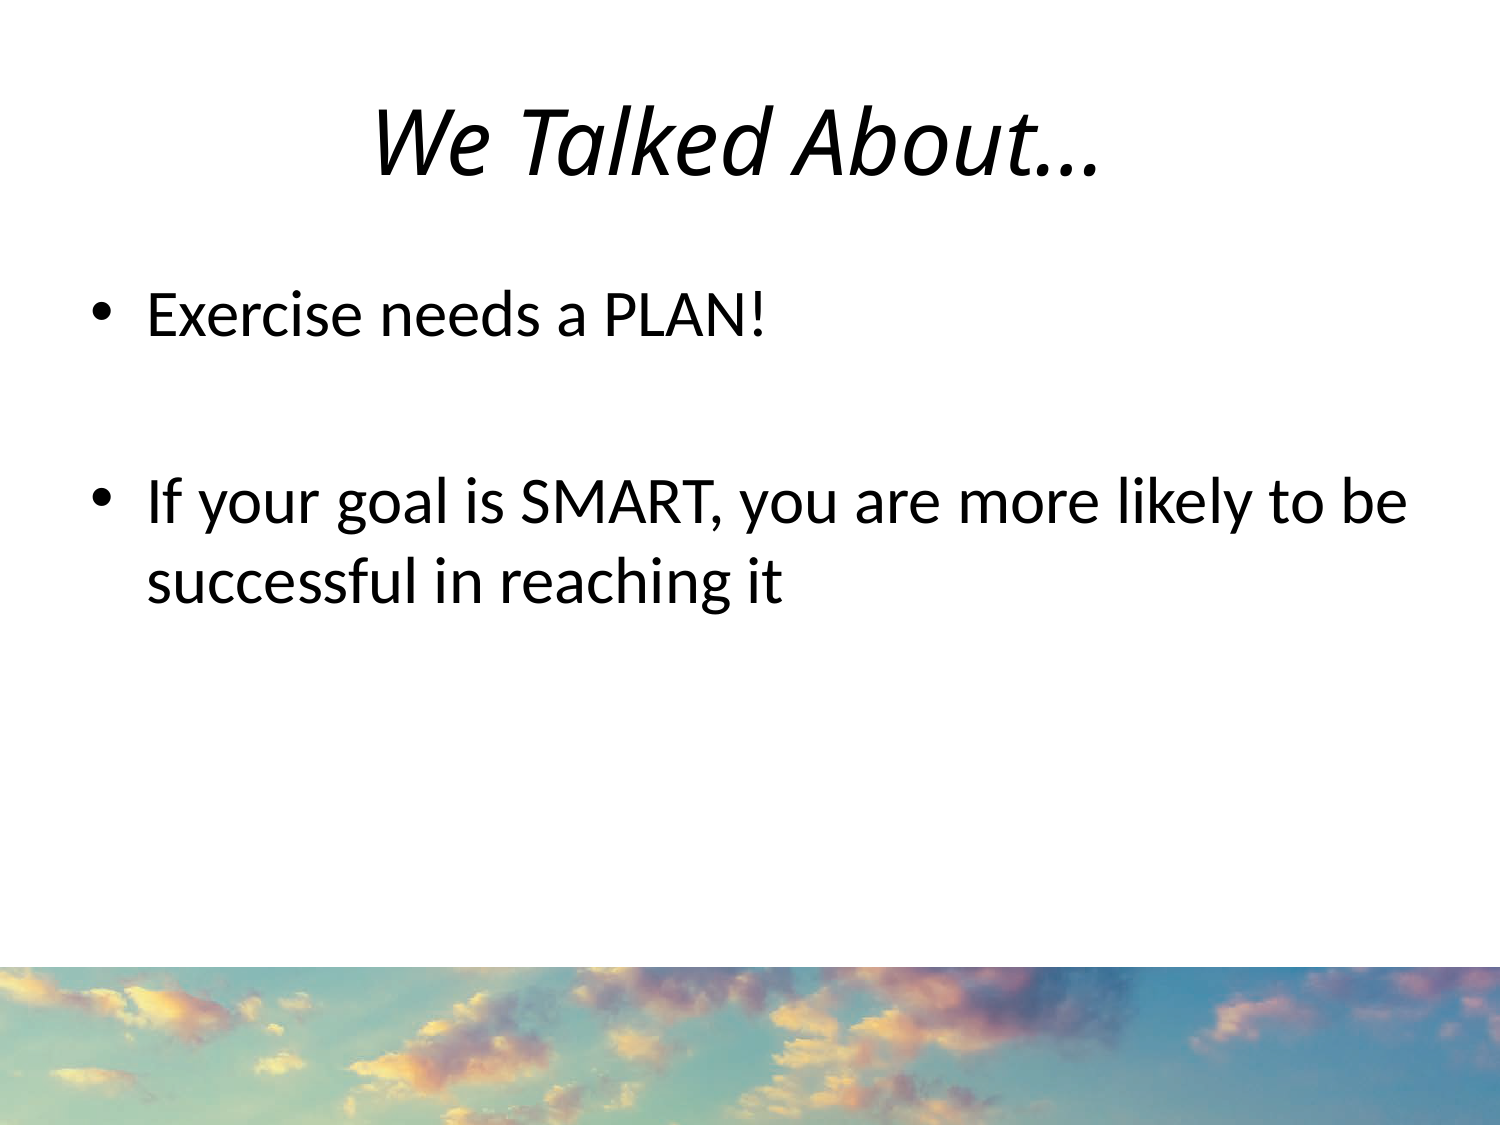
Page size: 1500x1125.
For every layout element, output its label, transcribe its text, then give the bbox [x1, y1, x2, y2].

picture [0, 966, 1500, 1125]
title We Talked About… [75, 45, 1425, 233]
list Exercise needs a PLAN! If your goal is SMART, you are more likely to be successful in reaching it [75, 262, 1425, 965]
